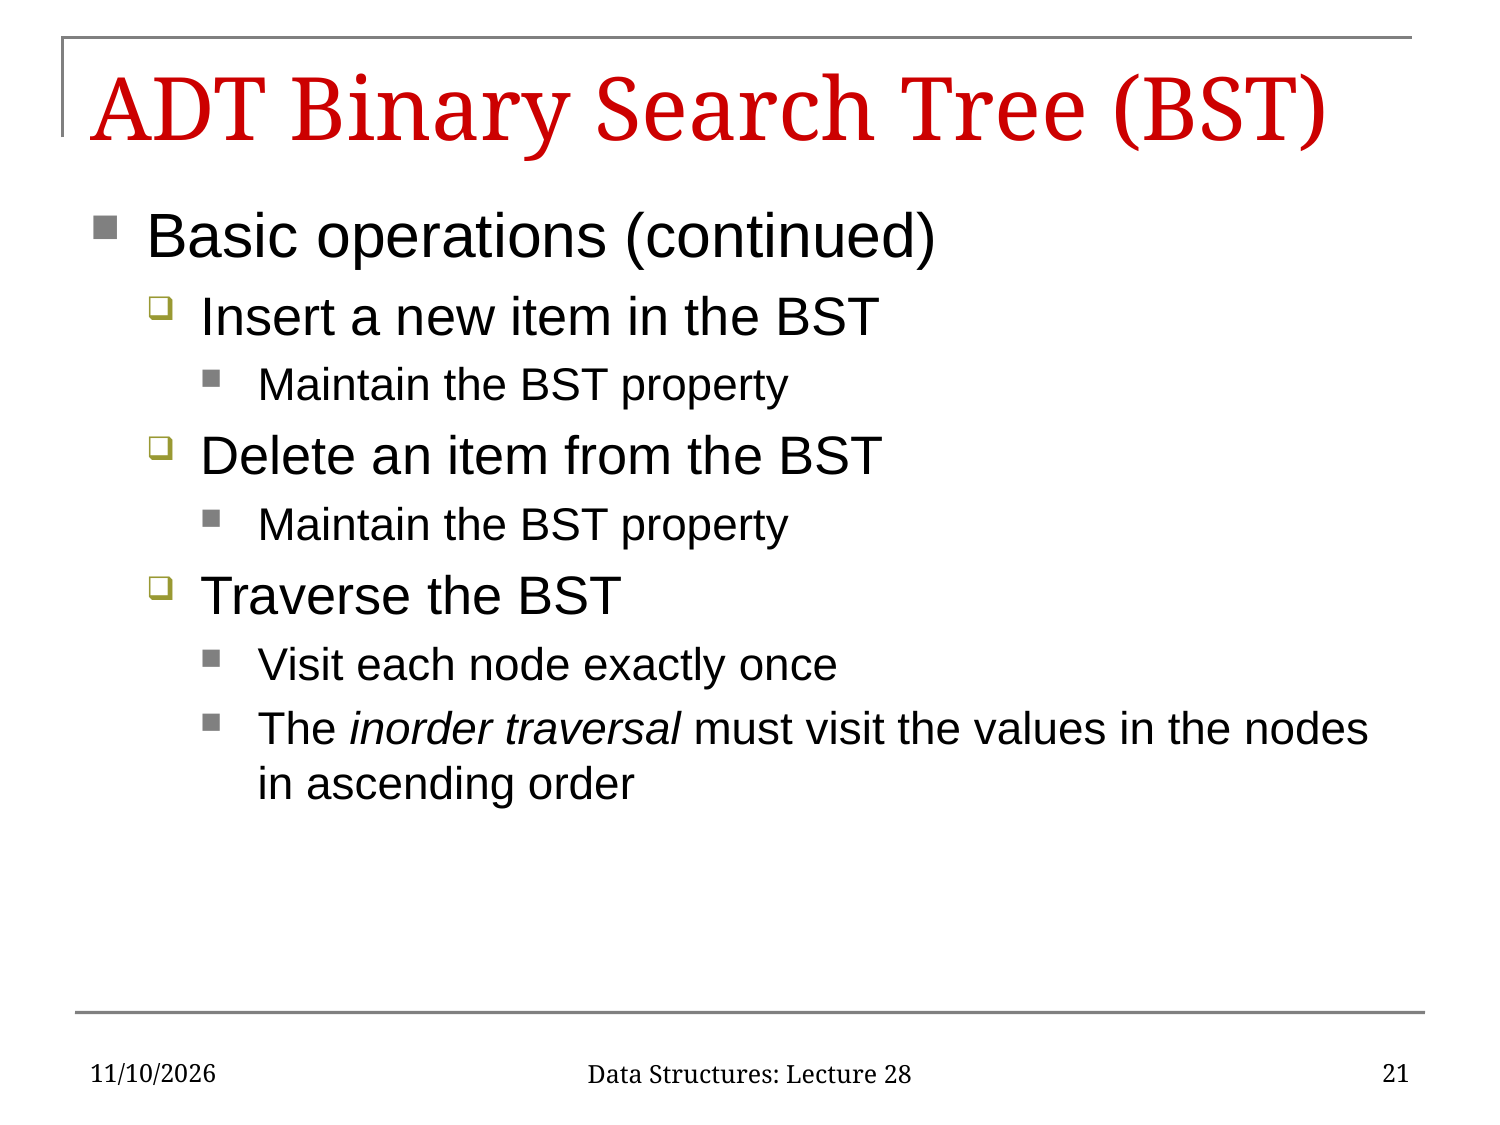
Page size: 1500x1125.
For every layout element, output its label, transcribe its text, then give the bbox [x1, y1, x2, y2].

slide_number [74, 1023, 426, 1100]
title ADT Binary Search Tree (BST) [75, 45, 1425, 163]
footer Data Structures: Lecture 28 [512, 1024, 988, 1101]
slide_number 21 [1074, 1023, 1426, 1100]
list Basic operations (continued) Insert a new item in the BST Maintain the BST property Delete an item from the BST Maintain the BST property Traverse the BST Visit each node exactly once The inorder traversal must visit the values in the nodes in ascending order [75, 187, 1425, 1006]
